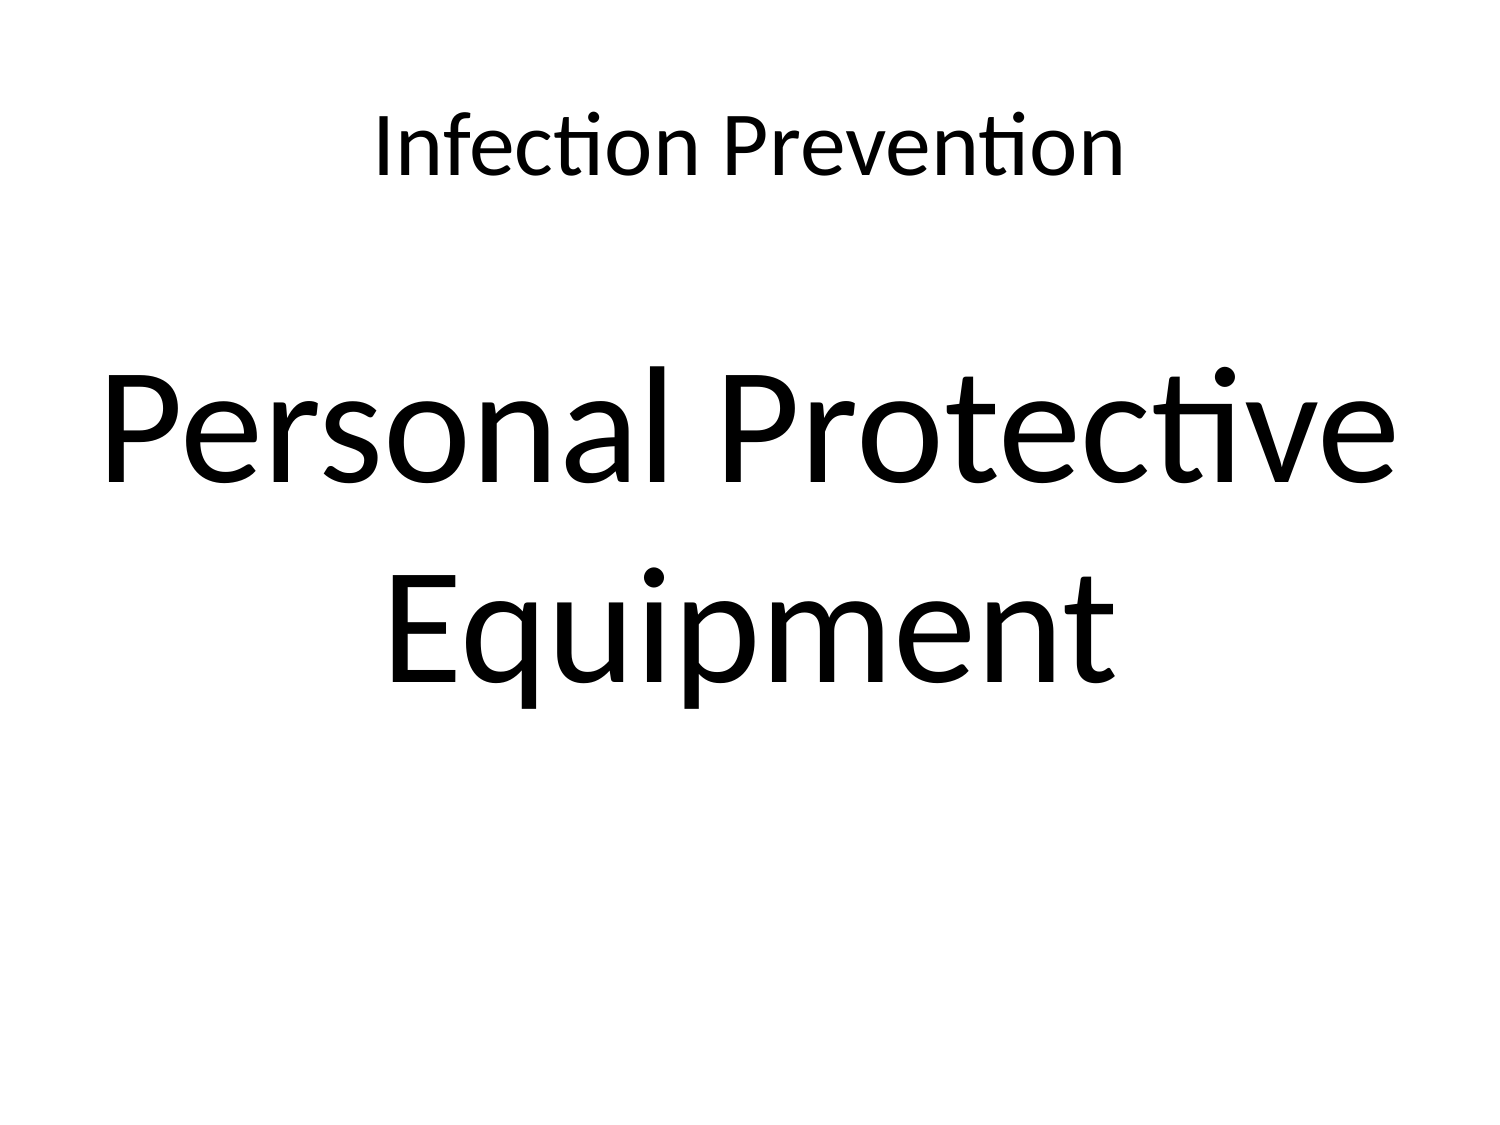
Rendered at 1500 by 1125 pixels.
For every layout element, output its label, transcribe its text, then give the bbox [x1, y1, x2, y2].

list Personal Protective Equipment [75, 308, 1425, 975]
title Infection Prevention [75, 45, 1425, 233]
